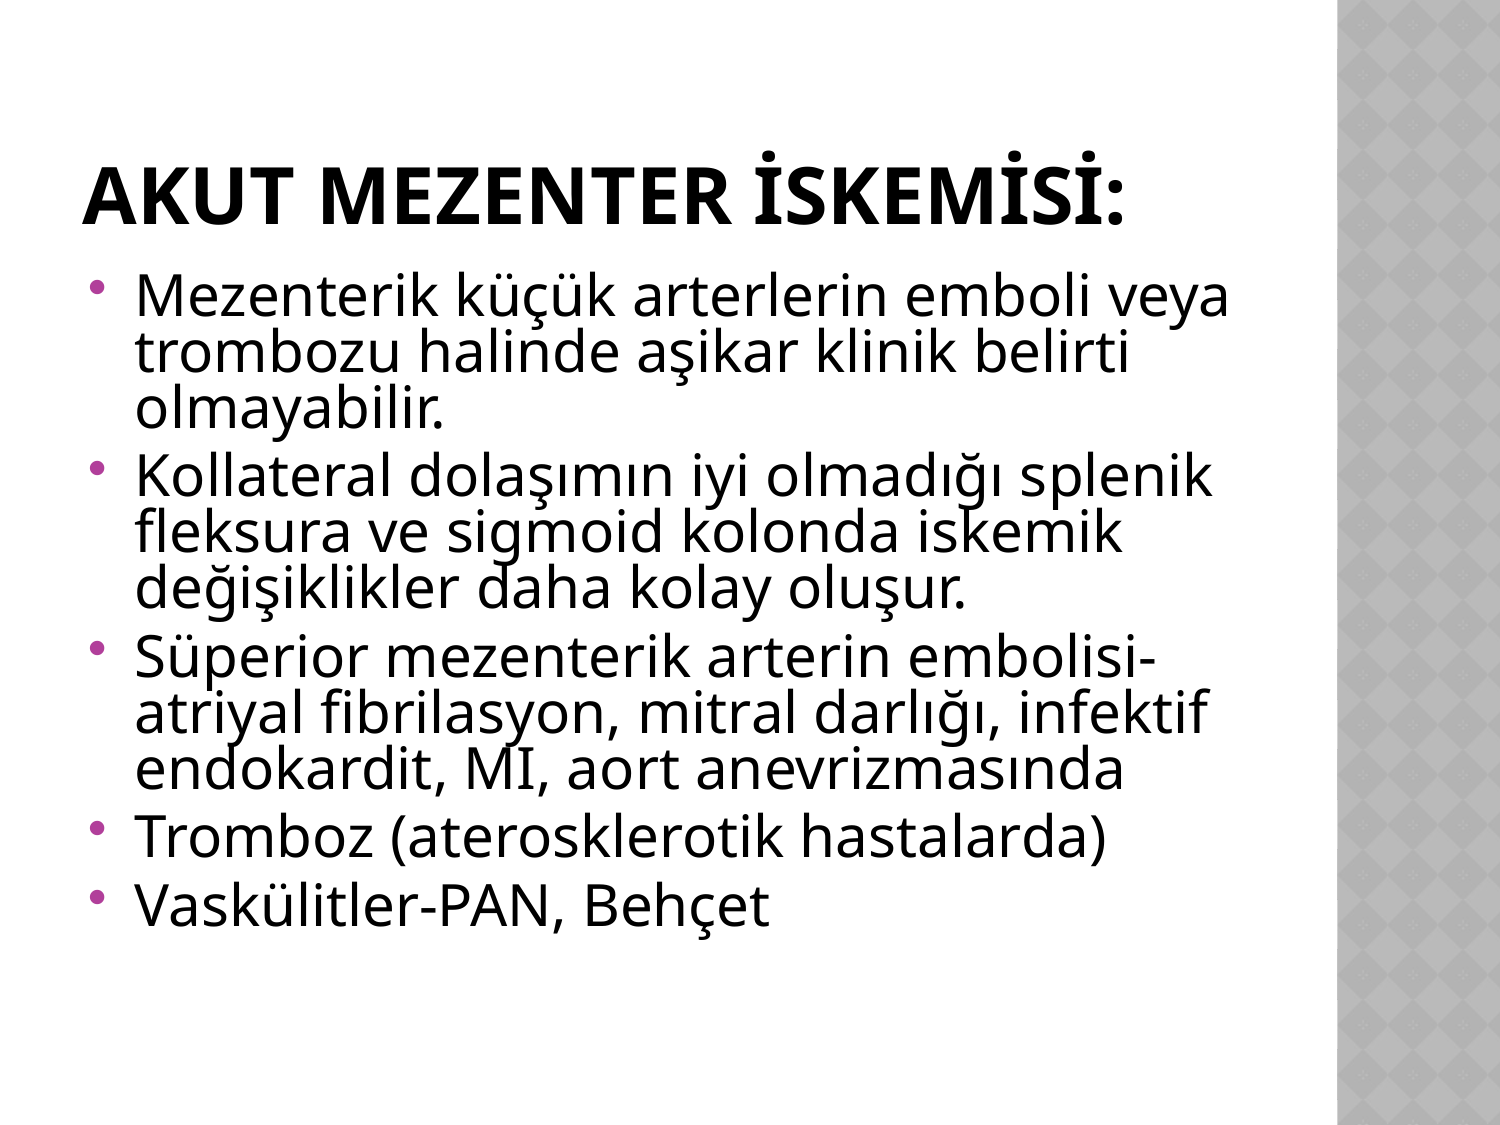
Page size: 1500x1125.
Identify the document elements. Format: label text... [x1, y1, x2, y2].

title Akut mezenter iskemisi: [75, 52, 1263, 240]
list Mezenterik küçük arterlerin emboli veya trombozu halinde aşikar klinik belirti olmayabilir. Kollateral dolaşımın iyi olmadığı splenik fleksura ve sigmoid kolonda iskemik değişiklikler daha kolay oluşur. Süperior mezenterik arterin embolisi-atriyal fibrilasyon, mitral darlığı, infektif endokardit, MI, aort anevrizmasında Tromboz (aterosklerotik hastalarda) Vaskülitler-PAN, Behçet [74, 263, 1263, 1060]
